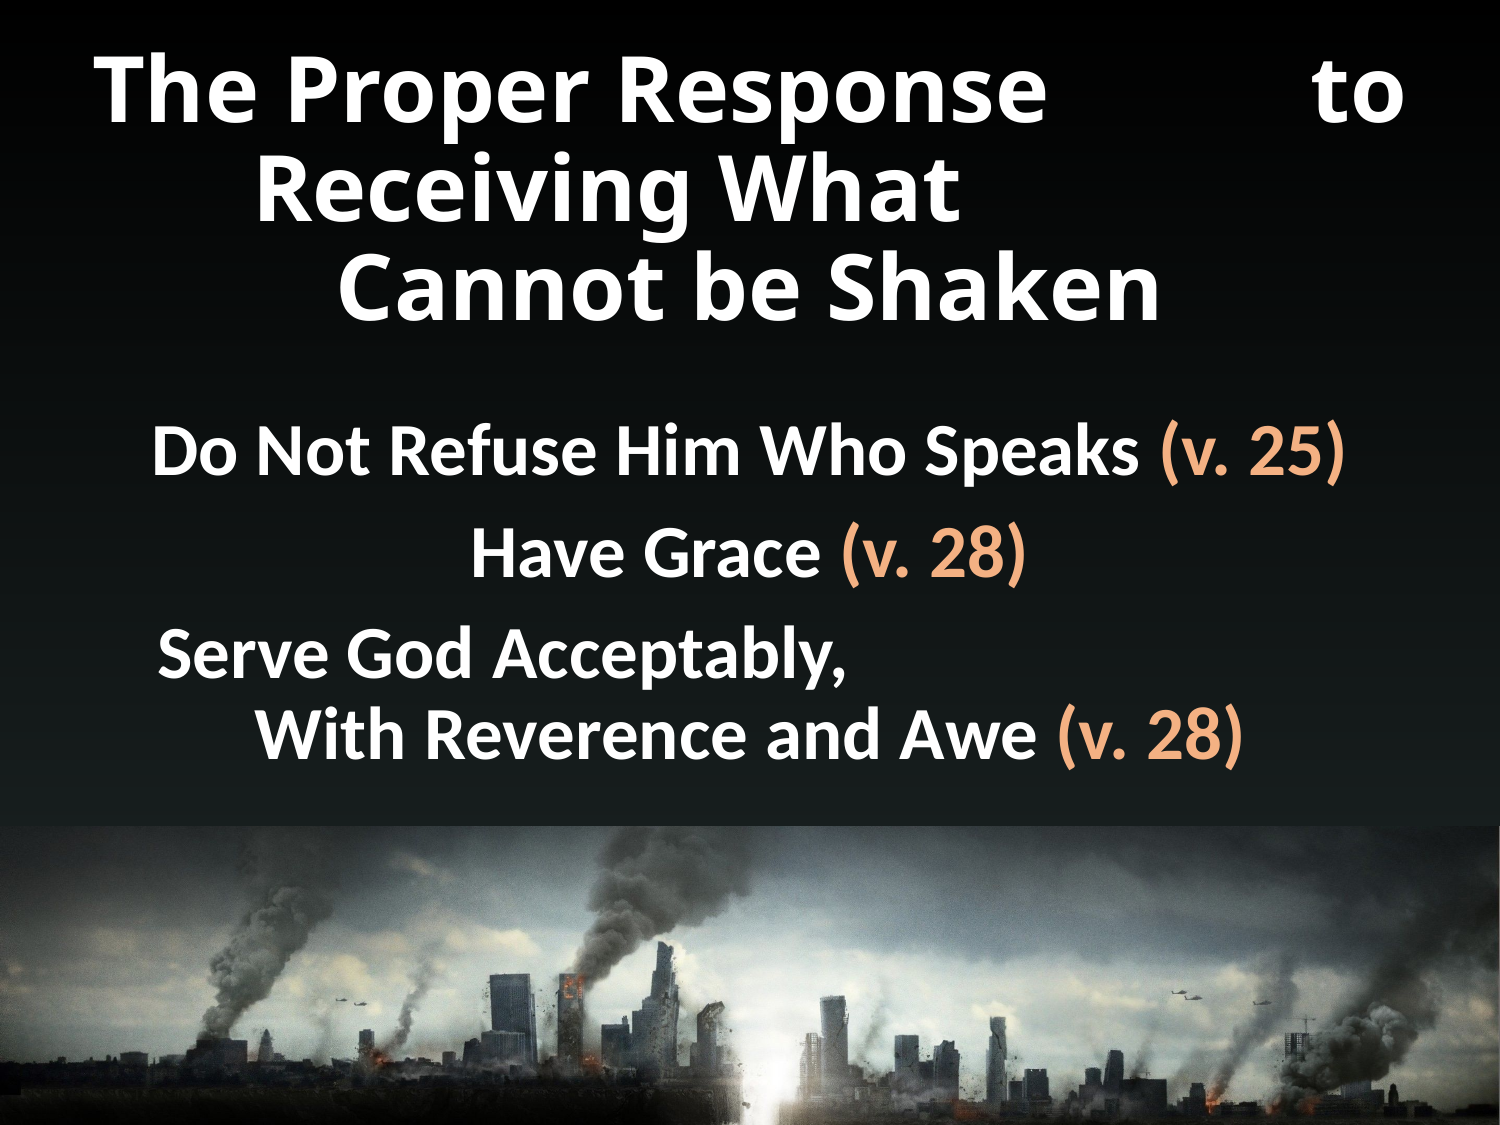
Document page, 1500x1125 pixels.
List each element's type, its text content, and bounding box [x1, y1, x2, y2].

text_box [0, 0, 1500, 676]
list Do Not Refuse Him Who Speaks (v. 25) Have Grace (v. 28) Serve God Acceptably, With Reverence and Awe (v. 28) [61, 355, 1439, 676]
title The Proper Response to Receiving What Cannot be Shaken [61, 26, 1439, 355]
picture [0, 676, 1500, 1125]
